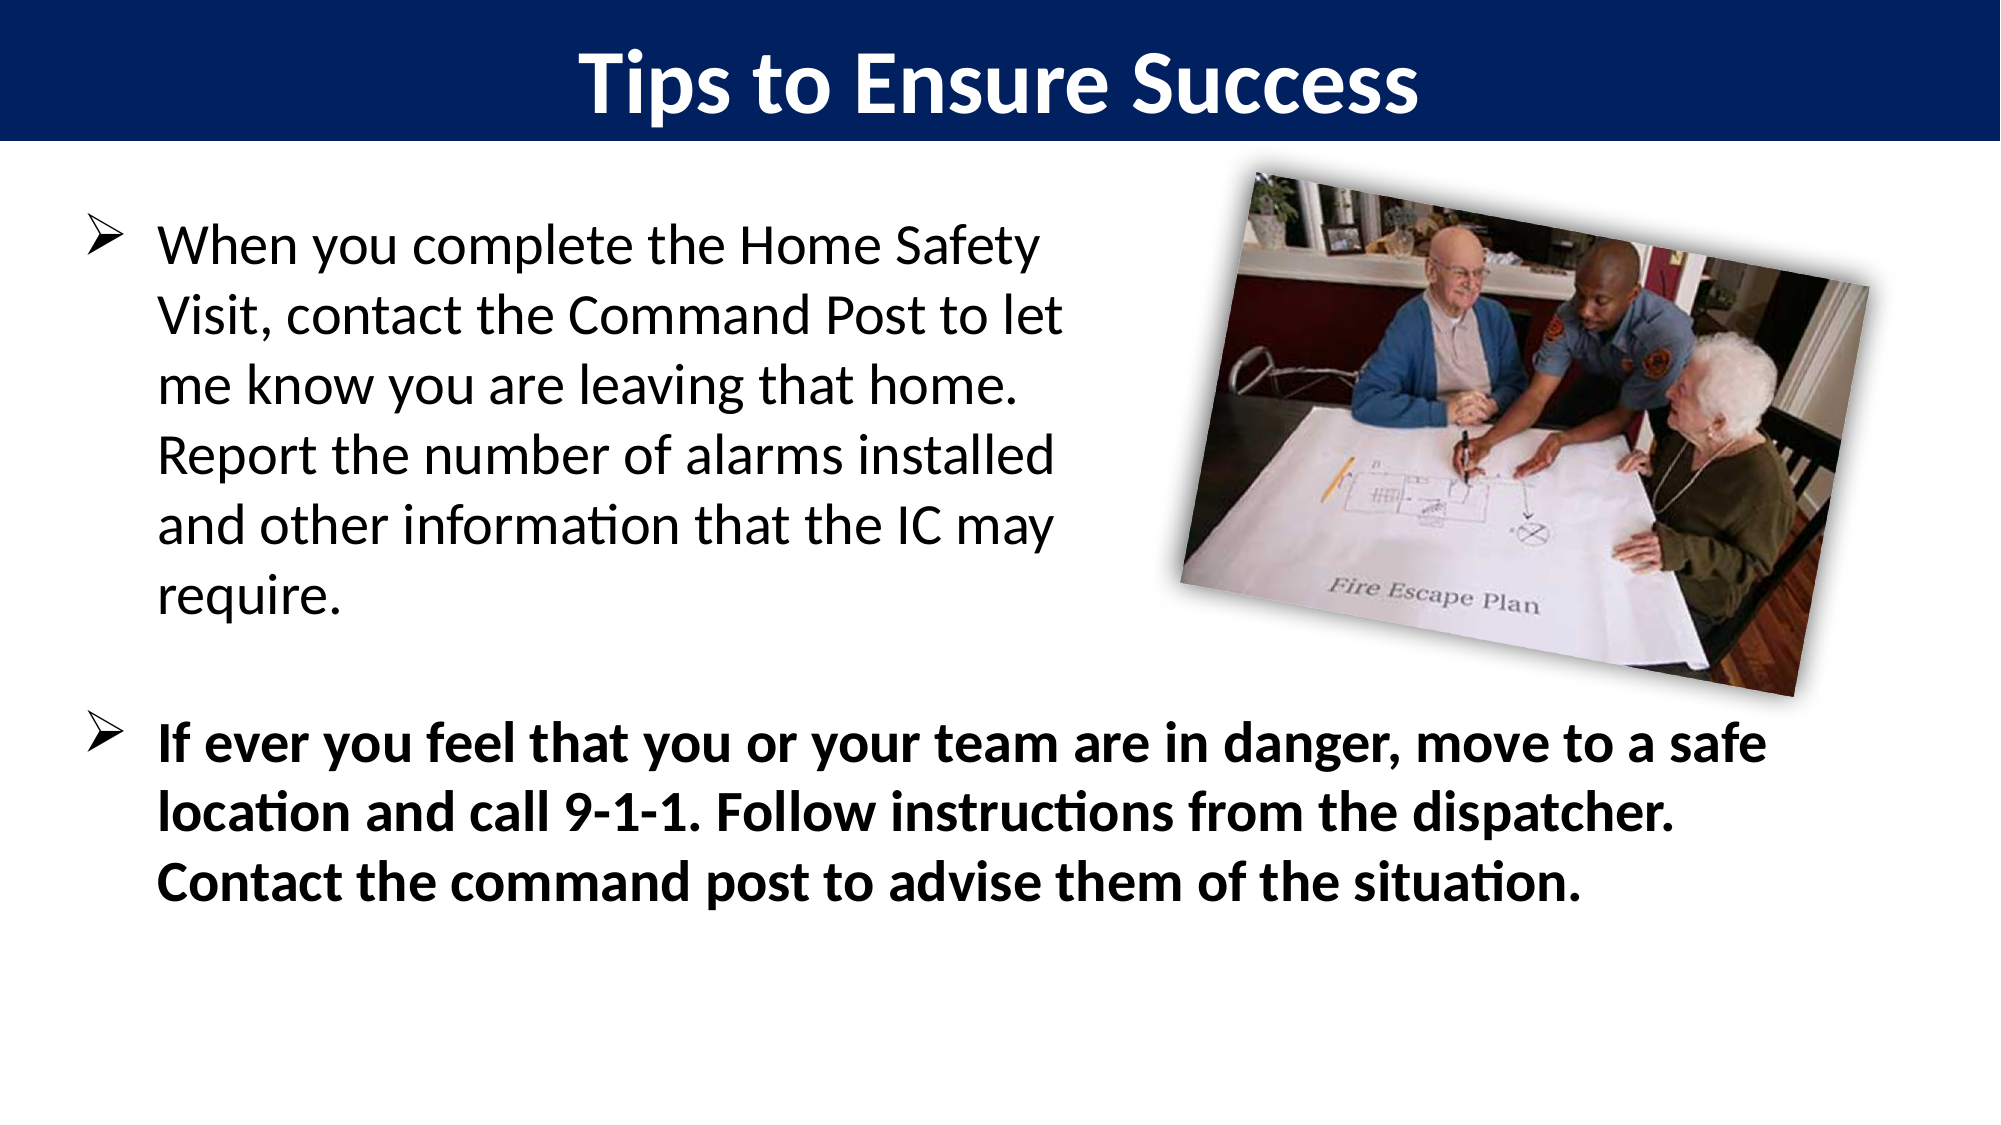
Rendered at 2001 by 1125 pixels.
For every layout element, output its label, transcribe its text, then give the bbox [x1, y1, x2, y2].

text_box When you complete the Home Safety Visit, contact the Command Post to let me know you are leaving that home. Report the number of alarms installed and other information that the IC may require. [67, 198, 1144, 634]
picture [1181, 173, 1869, 696]
text_box If ever you feel that you or your team are in danger, move to a safe location and call 9-1-1. Follow instructions from the dispatcher. Contact the command post to advise them of the situation. [67, 696, 1870, 921]
text_box Tips to Ensure Success [0, 0, 2000, 141]
